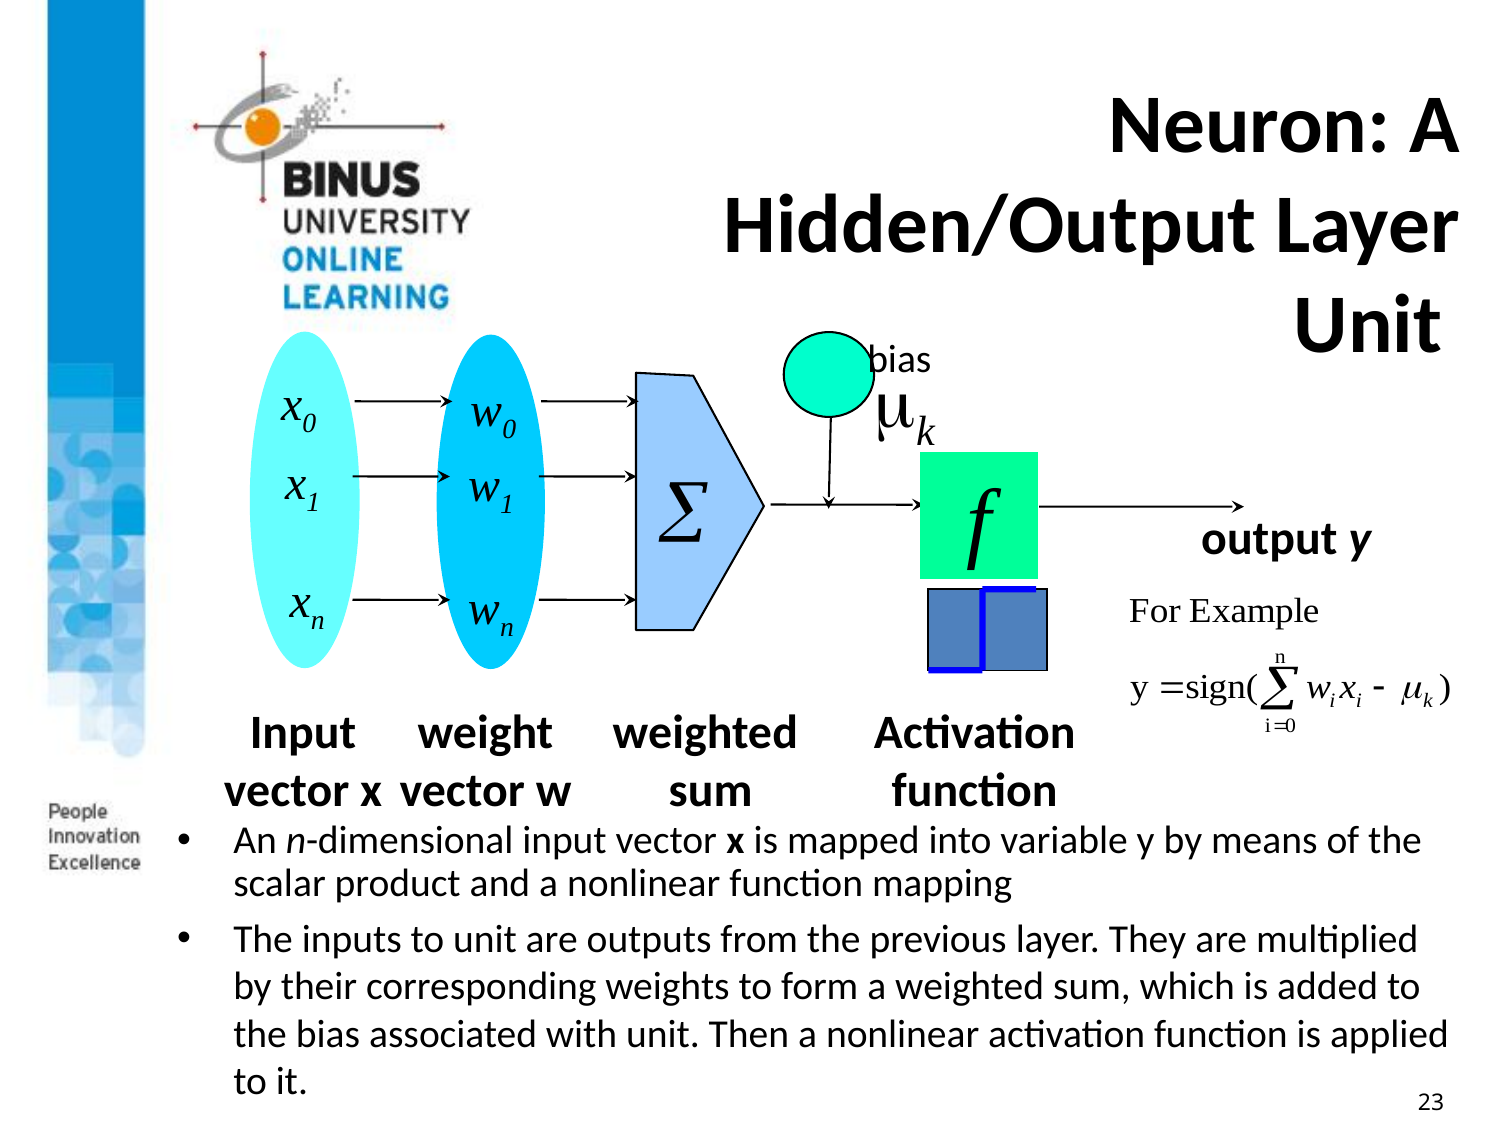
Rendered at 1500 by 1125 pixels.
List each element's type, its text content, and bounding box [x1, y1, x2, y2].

list An n-dimensional input vector x is mapped into variable y by means of the scalar product and a nonlinear function mapping The inputs to unit are outputs from the previous layer. They are multiplied by their corresponding weights to form a weighted sum, which is added to the bias associated with unit. Then a nonlinear activation function is applied to it. [162, 811, 1476, 1026]
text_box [213, 325, 1459, 801]
text_box 23 [1162, 1062, 1458, 1125]
picture [0, 0, 1500, 1125]
title Neuron: A Hidden/Output Layer Unit [549, 124, 1476, 313]
